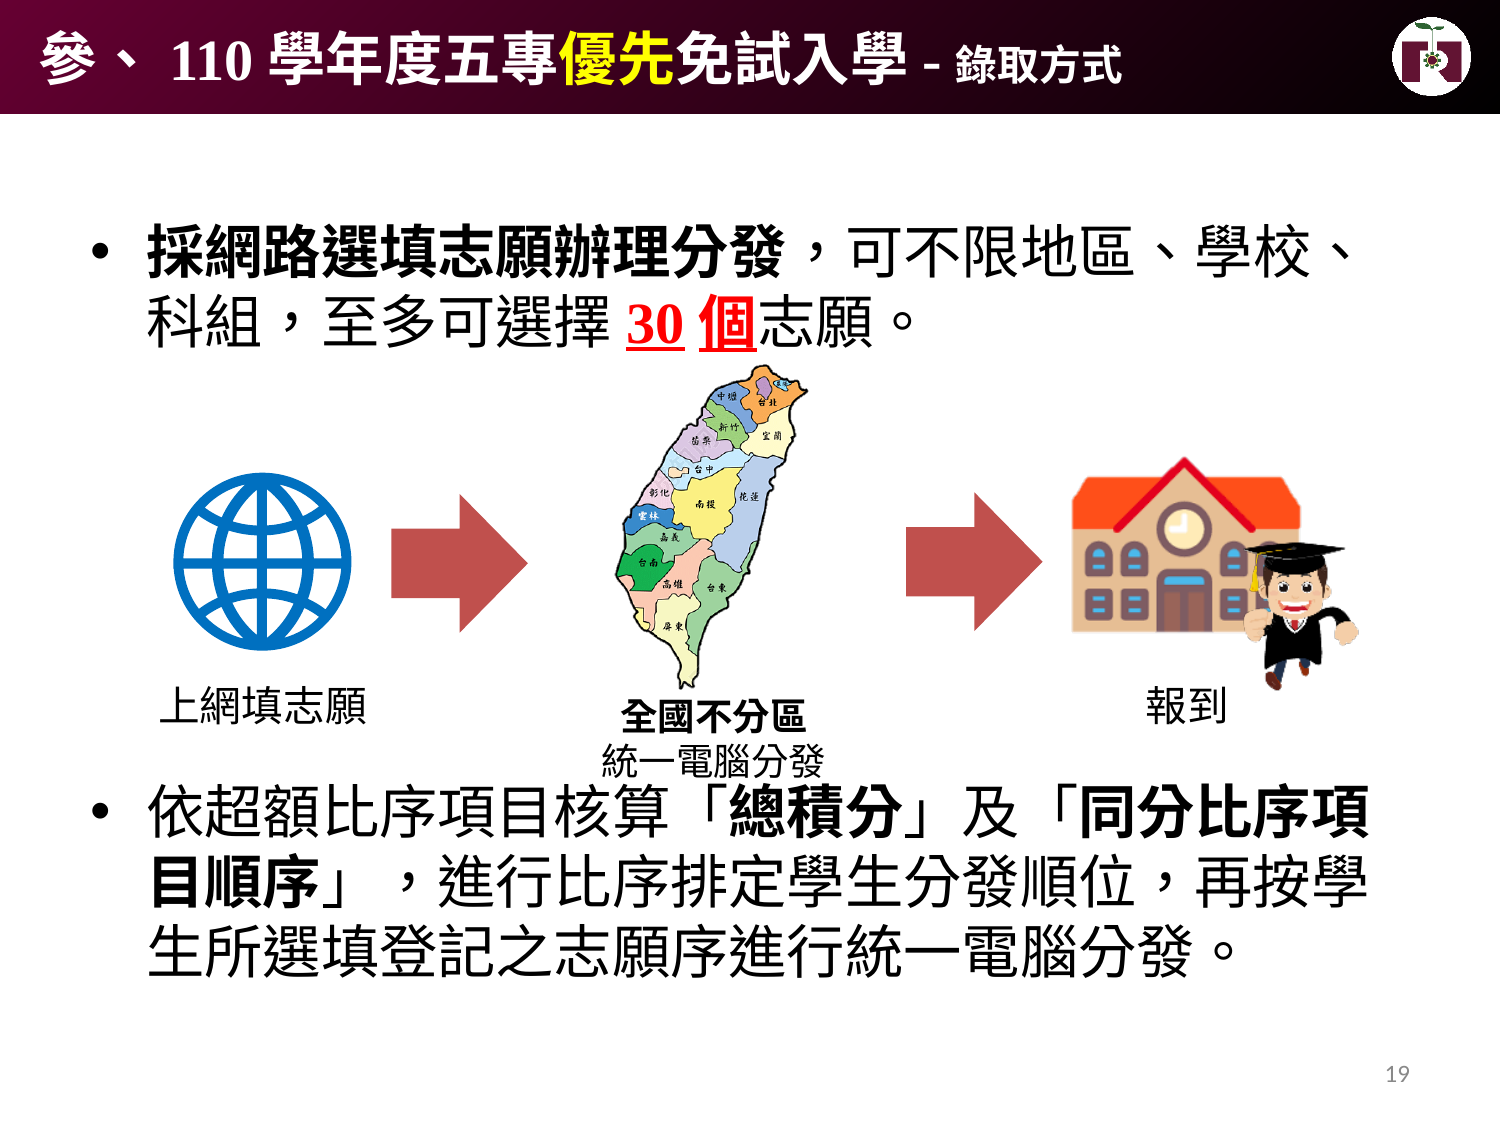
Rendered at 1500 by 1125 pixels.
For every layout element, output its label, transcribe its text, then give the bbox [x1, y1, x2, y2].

list 採網路選填志願辦理分發，可不限地區、學校、科組，至多可選擇30個志願。 依超額比序項目核算「總積分」及「同分比序項目順序」，進行比序排定學生分發順位，再按學生所選填登記之志願序進行統一電腦分發。 [75, 208, 1425, 1005]
text_box 全國不分區 統一電腦分發 [584, 719, 843, 790]
text_box 上網填志願 [133, 672, 392, 738]
slide_number 19 [1074, 1042, 1425, 1103]
text_box 報到 [1058, 672, 1317, 738]
text_box 參、110學年度五專優先免試入學-錄取方式 [24, 15, 1376, 100]
text_box [389, 491, 530, 635]
picture [1392, 17, 1471, 96]
picture [567, 345, 860, 711]
text_box [171, 470, 354, 653]
text_box [903, 490, 1039, 634]
picture [1044, 393, 1367, 700]
